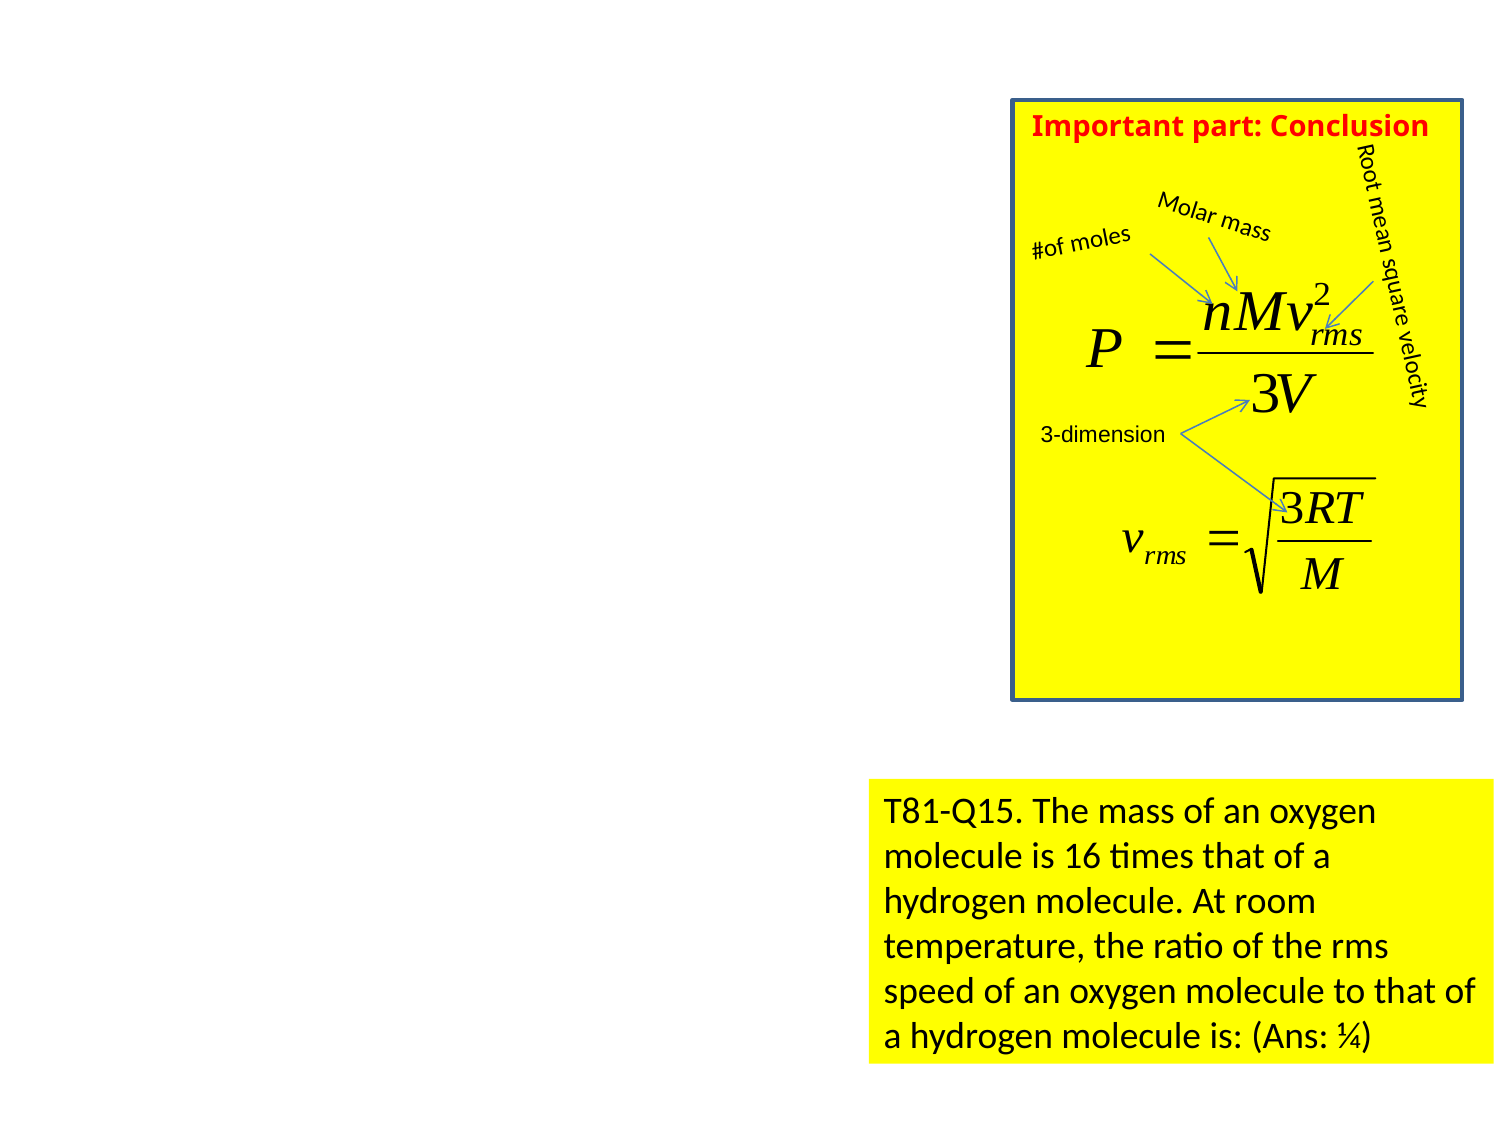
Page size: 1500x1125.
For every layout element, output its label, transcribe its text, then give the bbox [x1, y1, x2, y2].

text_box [1012, 99, 1463, 701]
text_box T81-Q15. The mass of an oxygen molecule is 16 times that of a hydrogen molecule. At room temperature, the ratio of the rms speed of an oxygen molecule to that of a hydrogen molecule is: (Ans: ¼) [868, 778, 1494, 1064]
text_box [1024, 399, 1288, 513]
